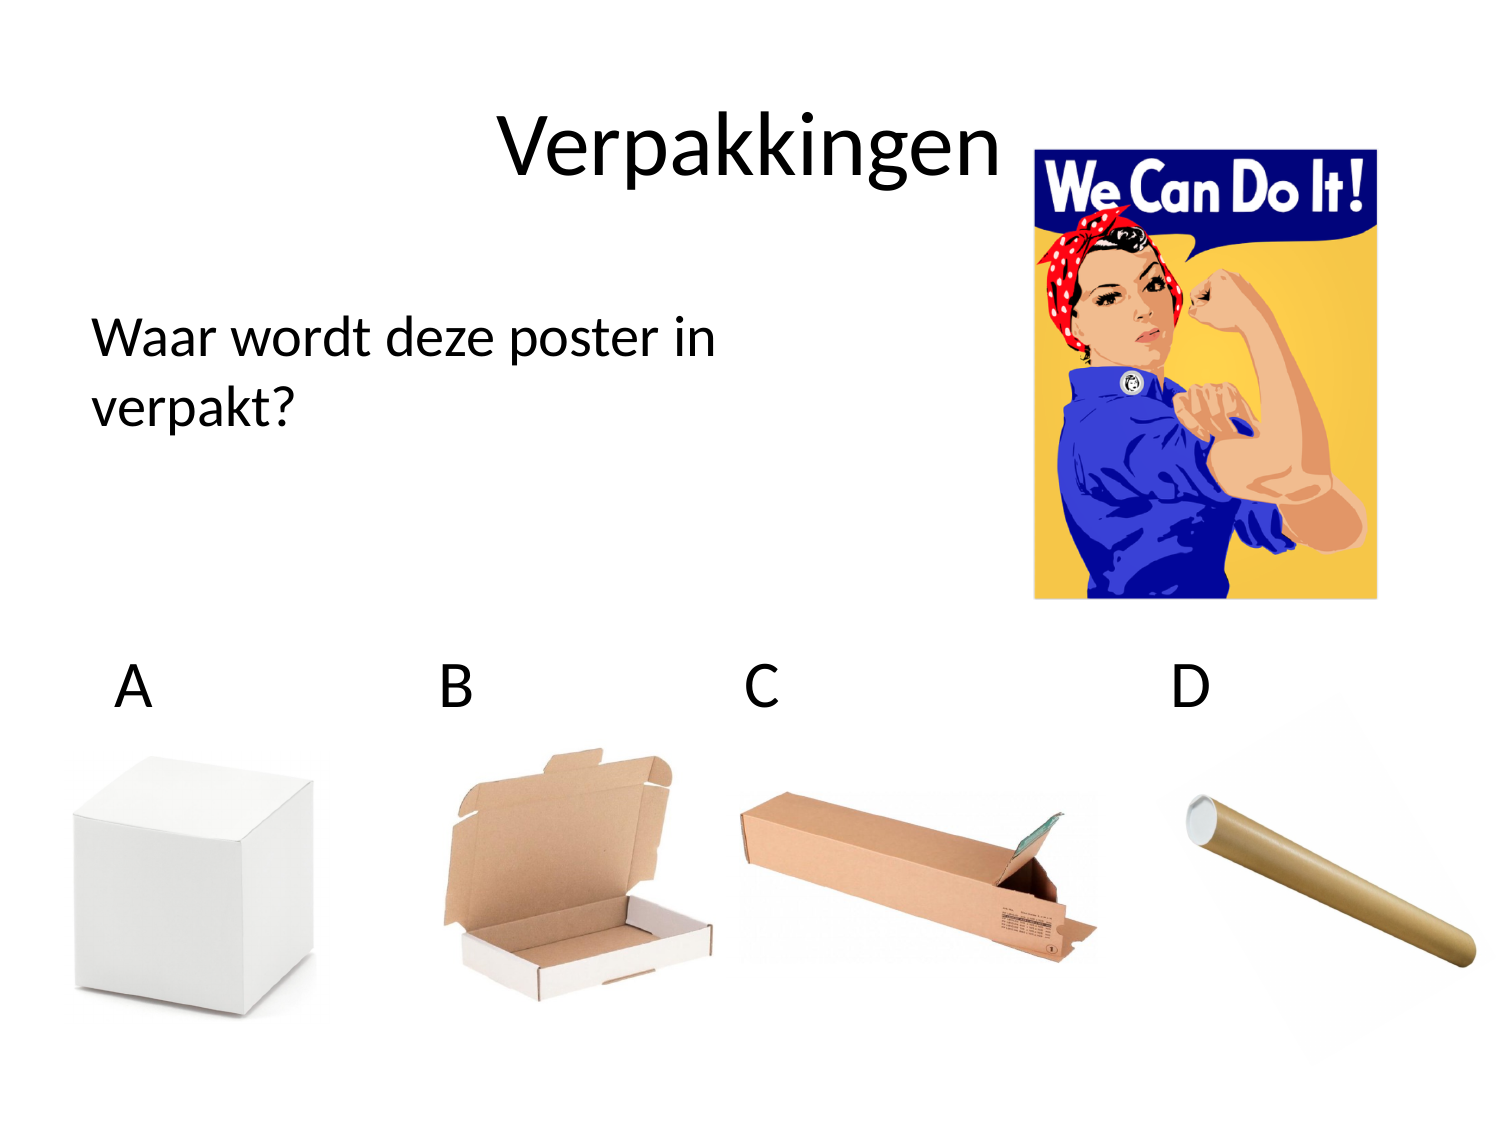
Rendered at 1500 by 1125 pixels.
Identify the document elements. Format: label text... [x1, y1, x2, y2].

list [726, 774, 1107, 978]
picture [1156, 728, 1495, 1065]
picture [1033, 148, 1379, 600]
title Verpakkingen [75, 45, 1425, 233]
picture [64, 751, 330, 1024]
list Waar wordt deze poster in verpakt? [76, 290, 740, 1034]
picture [430, 739, 721, 1006]
text_box A B C D [100, 633, 1376, 728]
